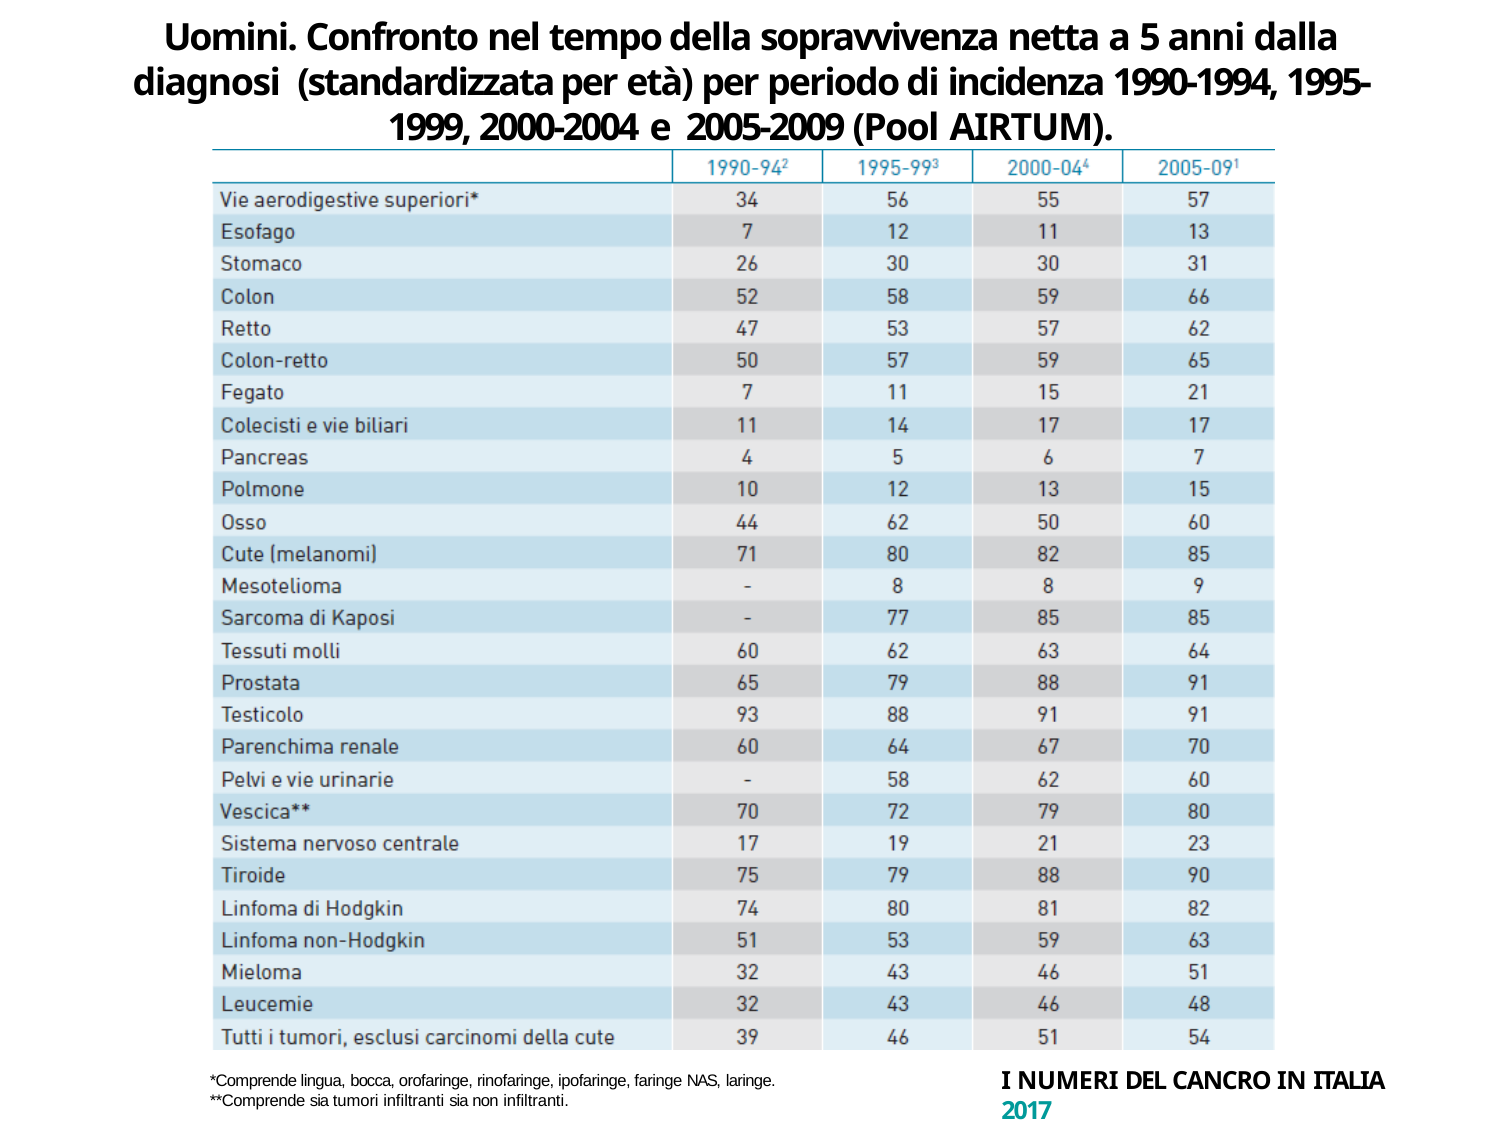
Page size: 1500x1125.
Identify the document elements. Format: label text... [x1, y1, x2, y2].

text_box I NUMERI DEL CANCRO IN ITALIA 2017 [999, 1062, 1400, 1125]
text_box [212, 149, 1275, 1050]
title Uomini. Confronto nel tempo della sopravvivenza netta a 5 anni dalla diagnosi (standardizzata per età) per periodo di incidenza 1990-1994, 1995-1999, 2000-2004 e 2005-2009 (Pool AIRTUM). [91, 10, 1409, 201]
text_box *Comprende lingua, bocca, orofaringe, rinofaringe, ipofaringe, faringe NAS, laringe. **Comprende sia tumori infiltranti sia non infiltranti. [207, 1067, 778, 1110]
